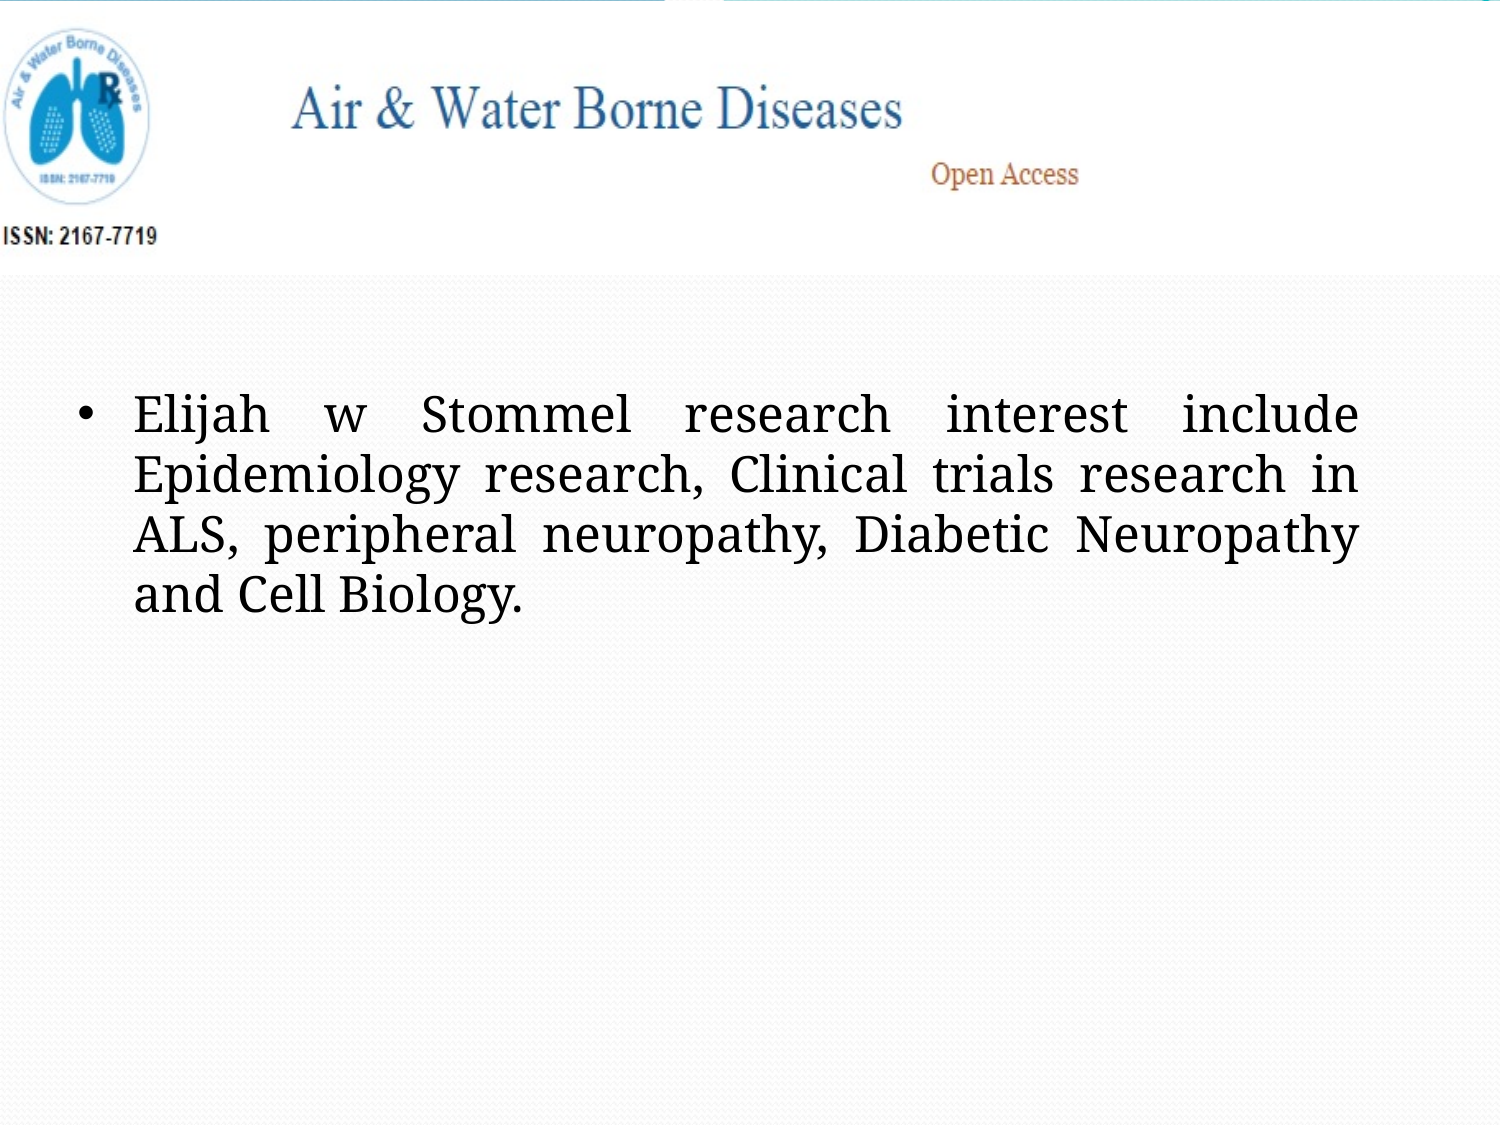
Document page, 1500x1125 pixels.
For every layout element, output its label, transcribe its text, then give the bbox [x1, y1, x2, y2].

picture [0, 1, 1500, 276]
text_box Elijah w Stommel research interest include Epidemiology research, Clinical trials research in ALS, peripheral neuropathy, Diabetic Neuropathy and Cell Biology. [62, 374, 1375, 630]
